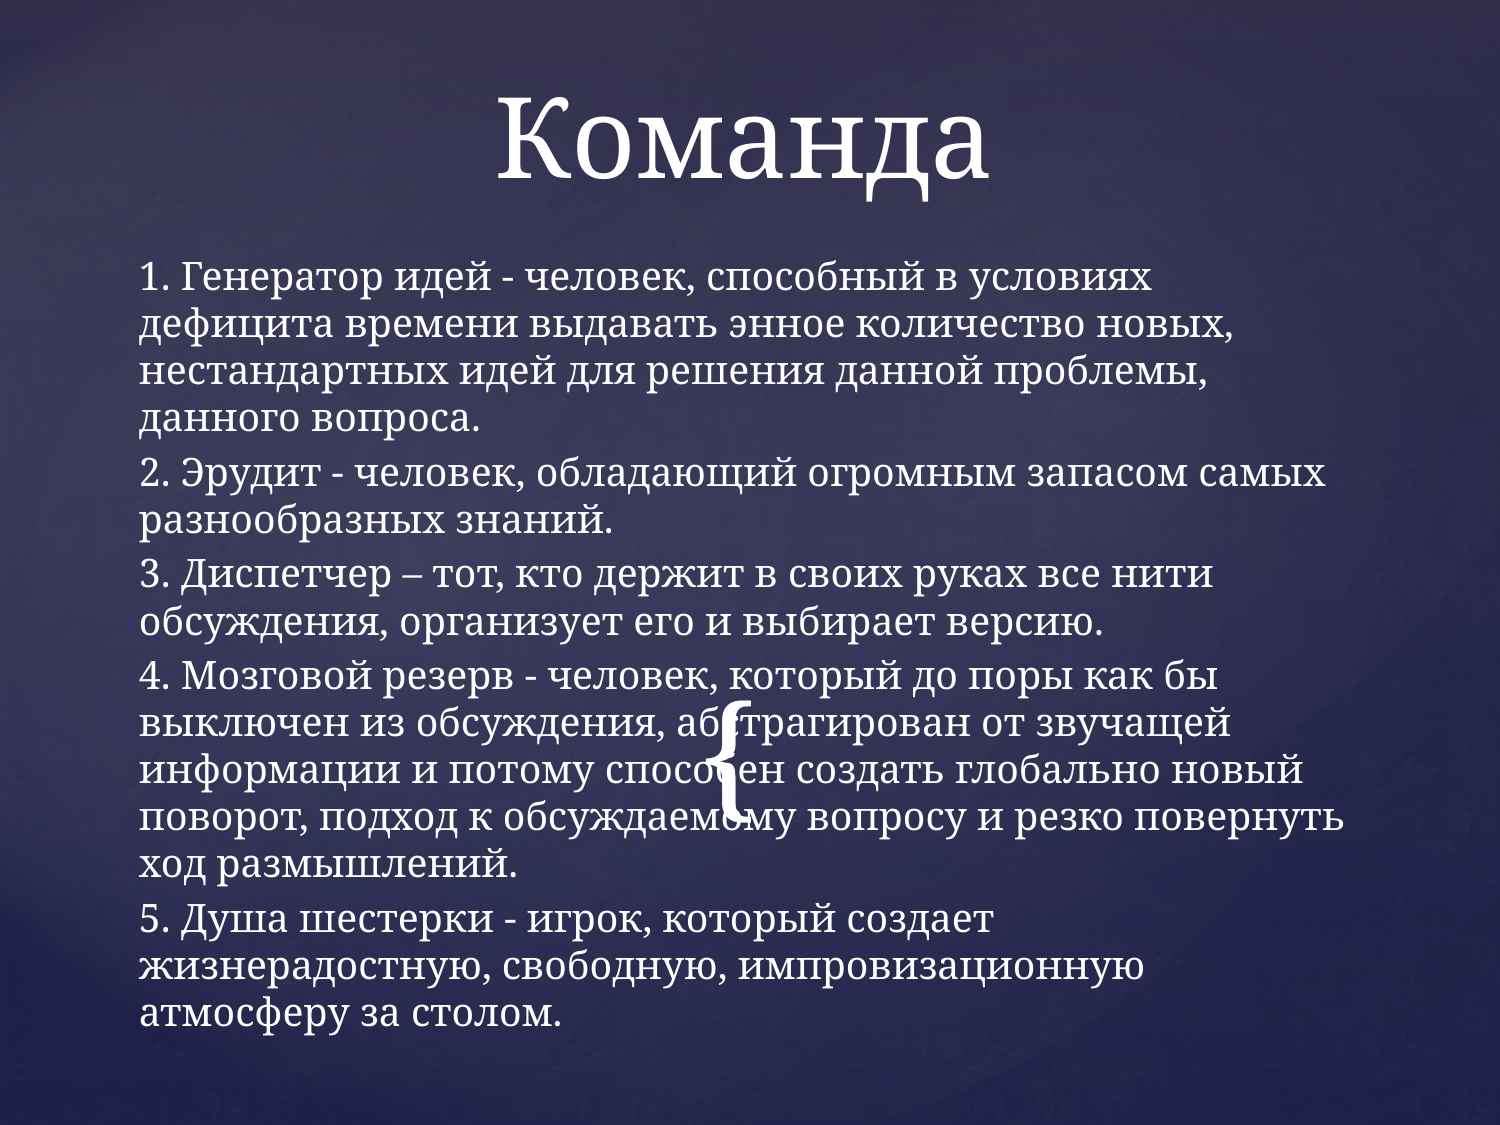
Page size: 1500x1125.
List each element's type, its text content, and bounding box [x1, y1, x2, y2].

title Команда [123, 19, 1365, 209]
list 1. Генератор идей - человек, способный в условиях дефицита времени выдавать энное количество новых, нестандартных идей для решения данной проблемы, данного вопроса. 2. Эрудит - человек, обладающий огромным запасом самых разнообразных знаний. 3. Диспетчер – тот, кто держит в своих руках все нити обсуждения, организует его и выбирает версию. 4. Мозговой резерв - человек, который до поры как бы выключен из обсуждения, абстрагирован от звучащей информации и потому способен создать глобально новый поворот, подход к обсуждаемому вопросу и резко повернуть ход размышлений. 5. Душа шестерки - игрок, который создает жизнерадостную, свободную, импровизационную атмосферу за столом. [123, 243, 1363, 1047]
